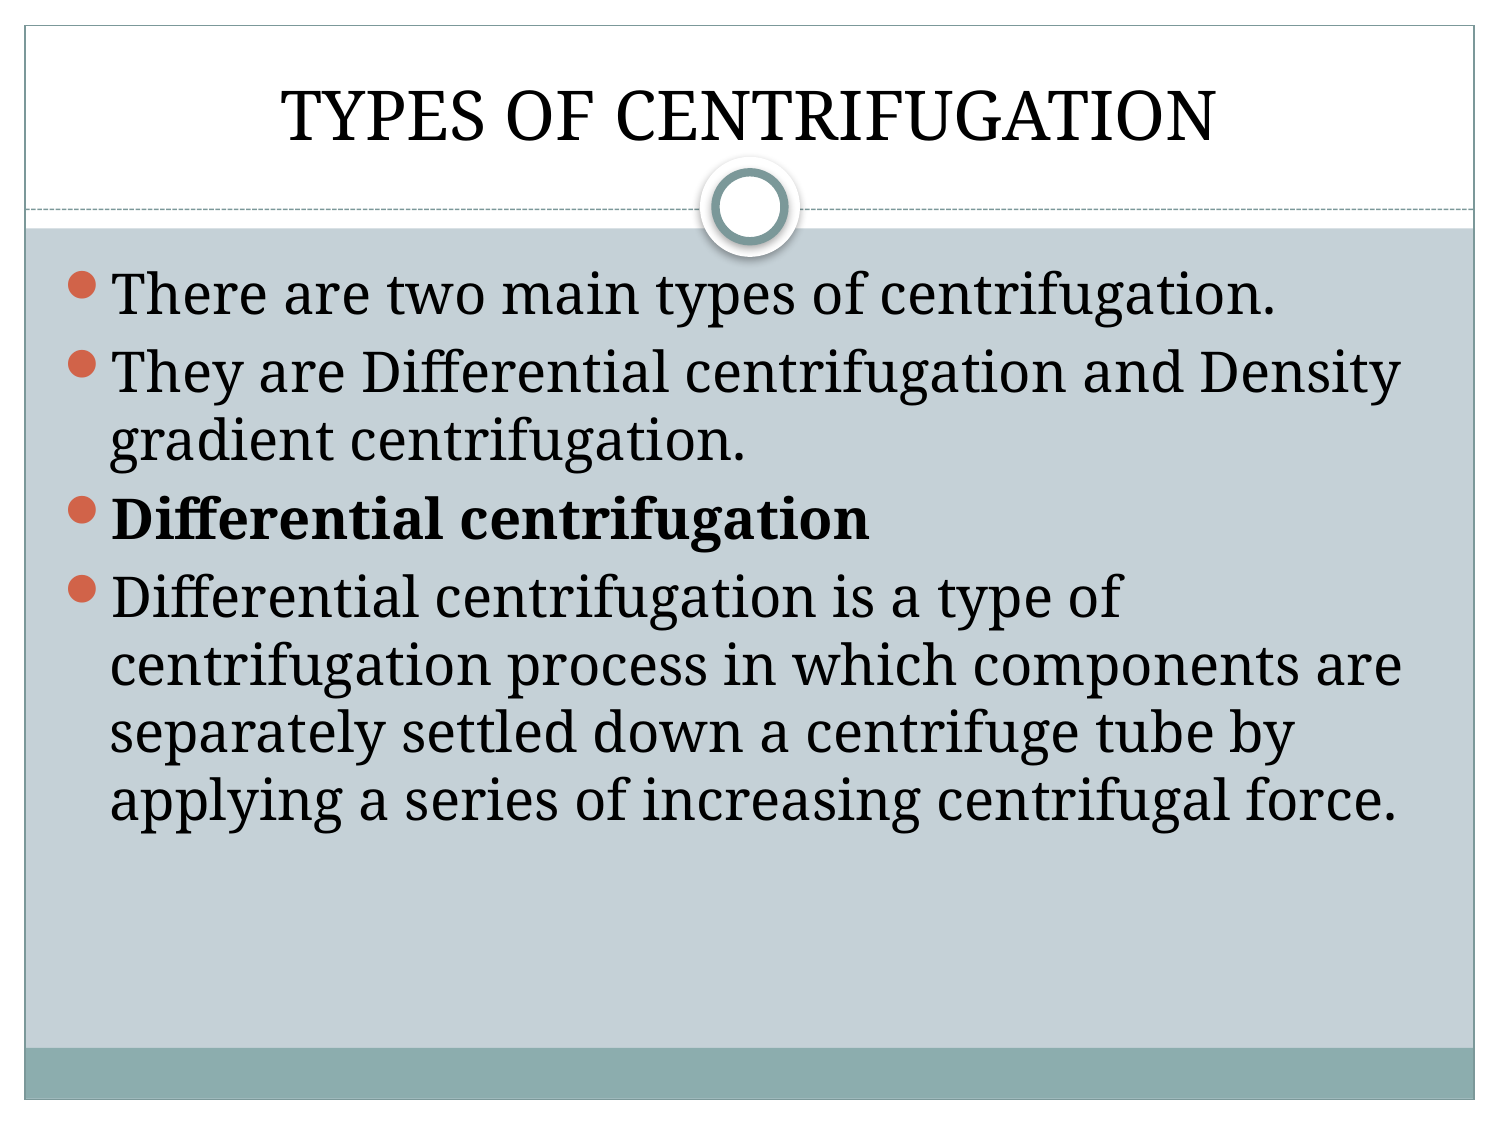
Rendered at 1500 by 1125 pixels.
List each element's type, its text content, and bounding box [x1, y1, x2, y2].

list There are two main types of centrifugation. They are Differential centrifugation and Density gradient centrifugation. Differential centrifugation Differential centrifugation is a type of centrifugation process in which components are separately settled down a centrifuge tube by applying a series of increasing centrifugal force. [49, 250, 1445, 1001]
title TYPES OF CENTRIFUGATION [49, 37, 1450, 162]
